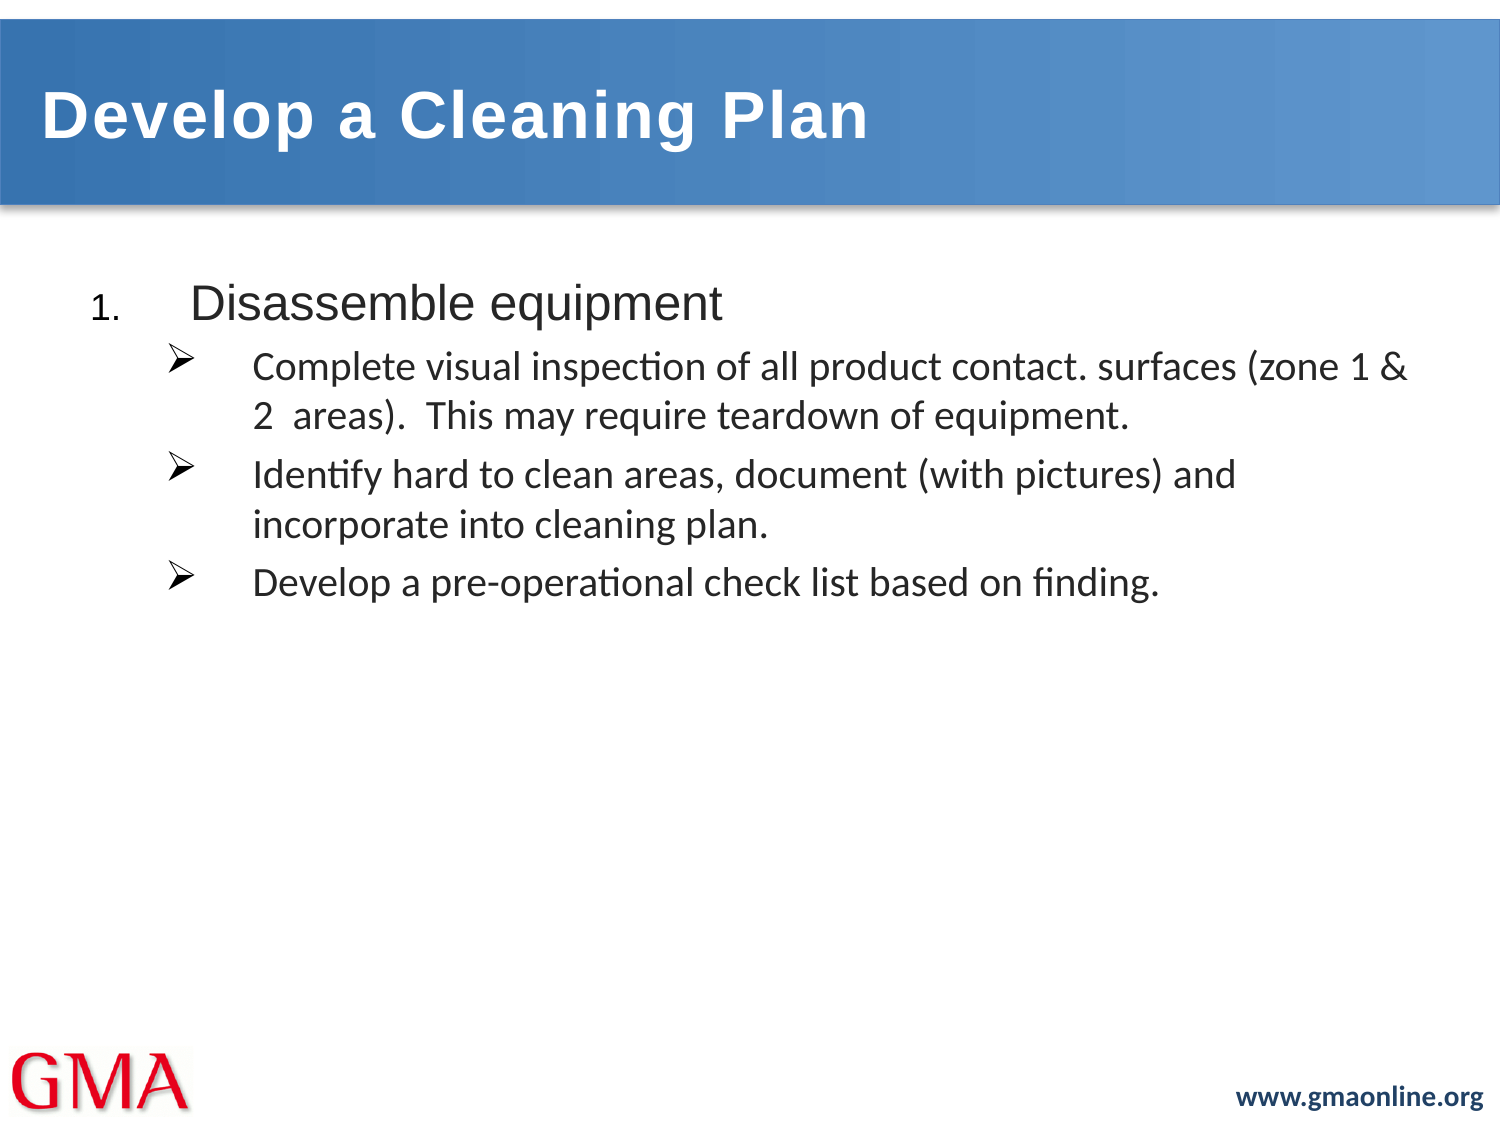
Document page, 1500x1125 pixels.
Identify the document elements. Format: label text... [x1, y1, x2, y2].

picture [7, 1044, 196, 1123]
title Develop a Cleaning Plan [26, 44, 1415, 179]
list Disassemble equipment Complete visual inspection of all product contact. surfaces (zone 1 & 2 areas). This may require teardown of equipment. Identify hard to clean areas, document (with pictures) and incorporate into cleaning plan. Develop a pre-operational check list based on finding. [74, 262, 1426, 1006]
